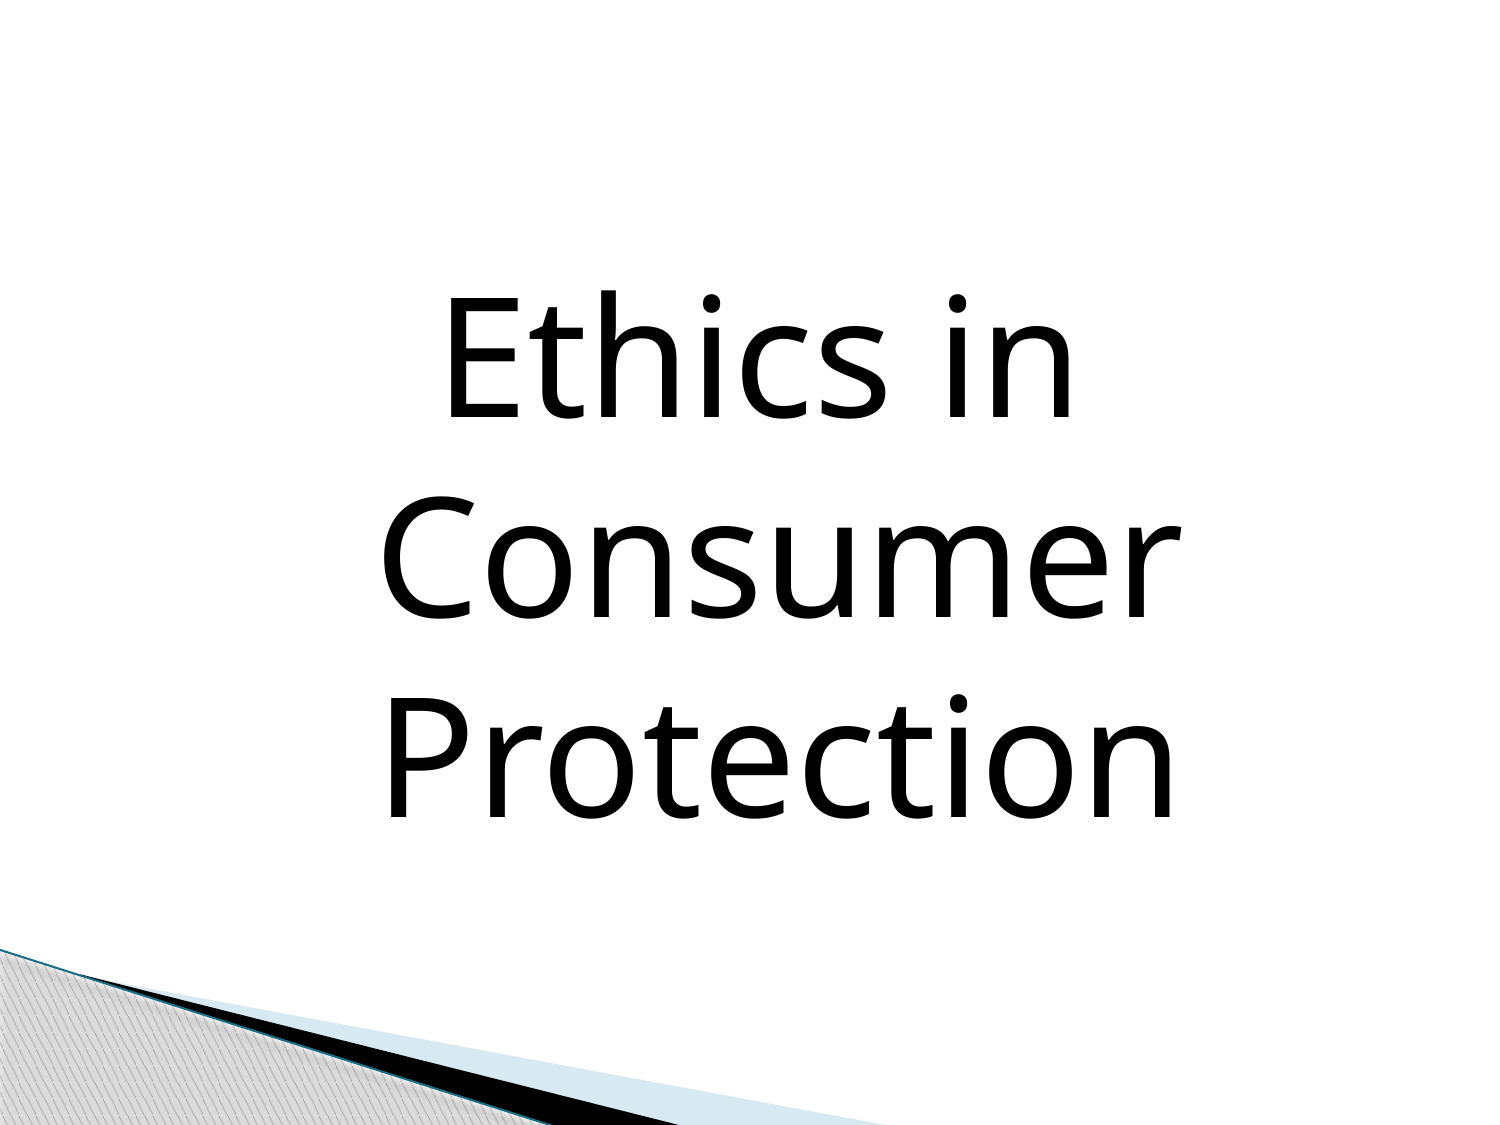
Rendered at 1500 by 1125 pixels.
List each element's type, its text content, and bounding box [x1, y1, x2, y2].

list Ethics in Consumer Protection [75, 243, 1425, 986]
